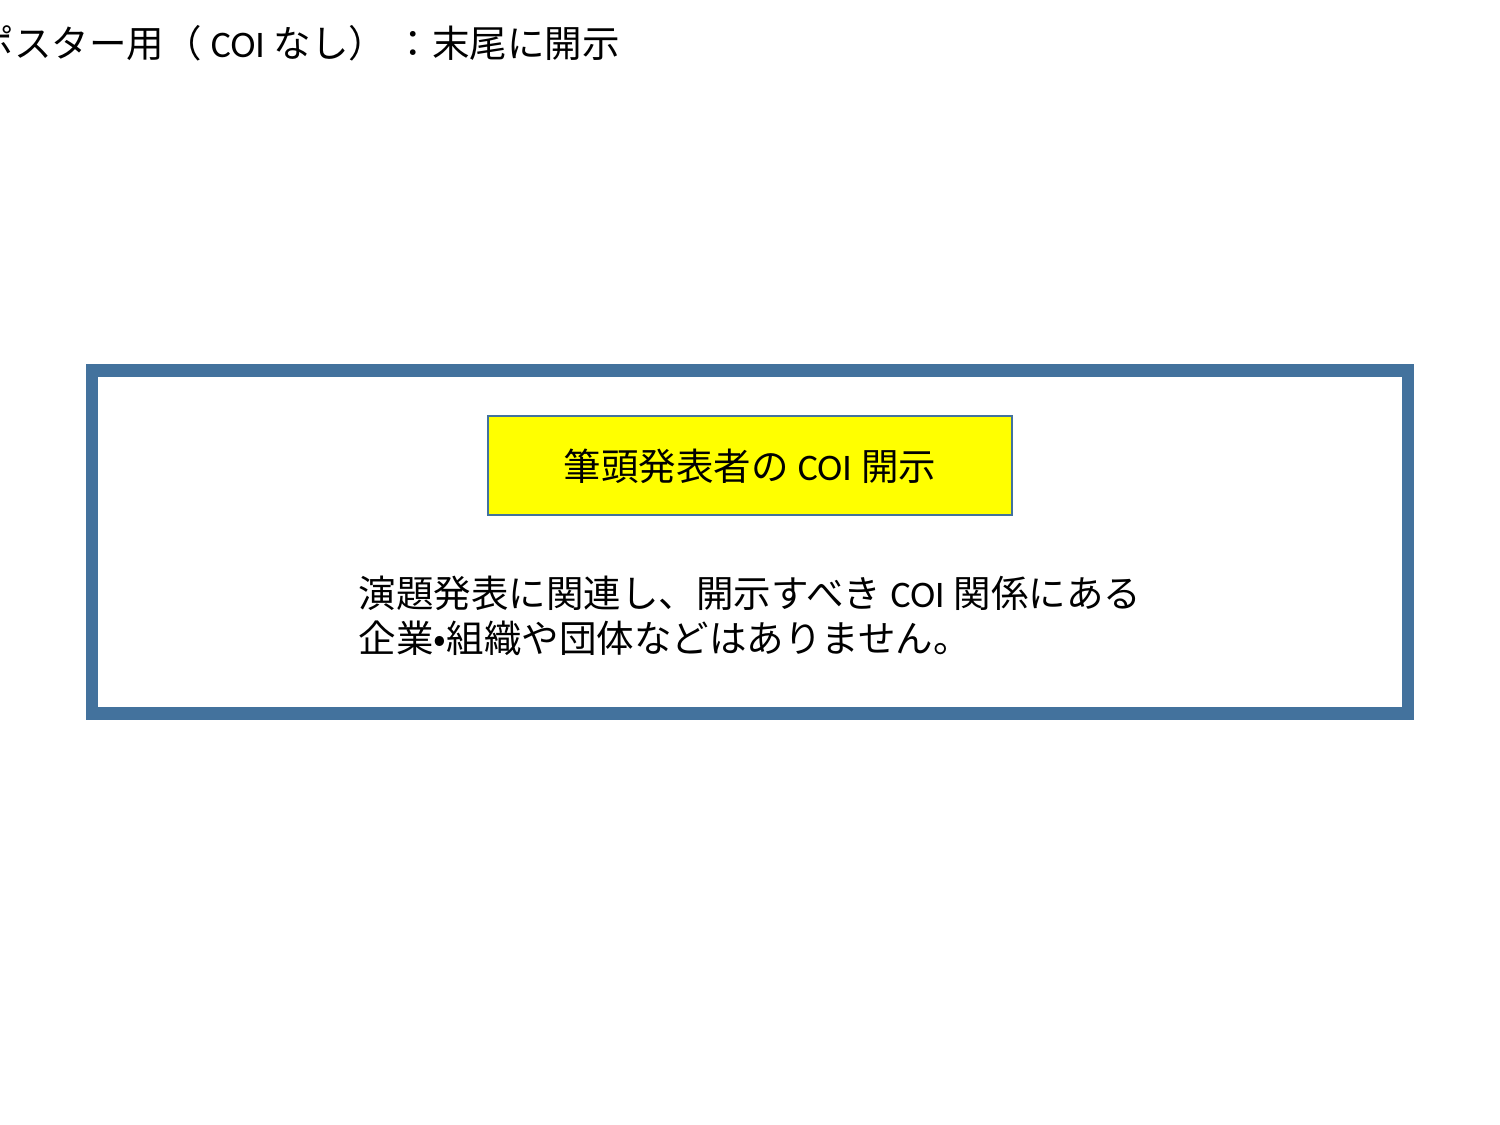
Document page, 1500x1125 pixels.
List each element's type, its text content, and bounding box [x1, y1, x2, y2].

text_box 筆頭発表者のCOI開示 [487, 415, 1013, 516]
text_box 演題発表に関連し、開示すべきCOI関係にある 企業・組織や団体などはありません。 [344, 562, 1156, 668]
text_box [91, 369, 1409, 714]
text_box ポスター用（COIなし） ：末尾に開示 [0, 12, 635, 73]
